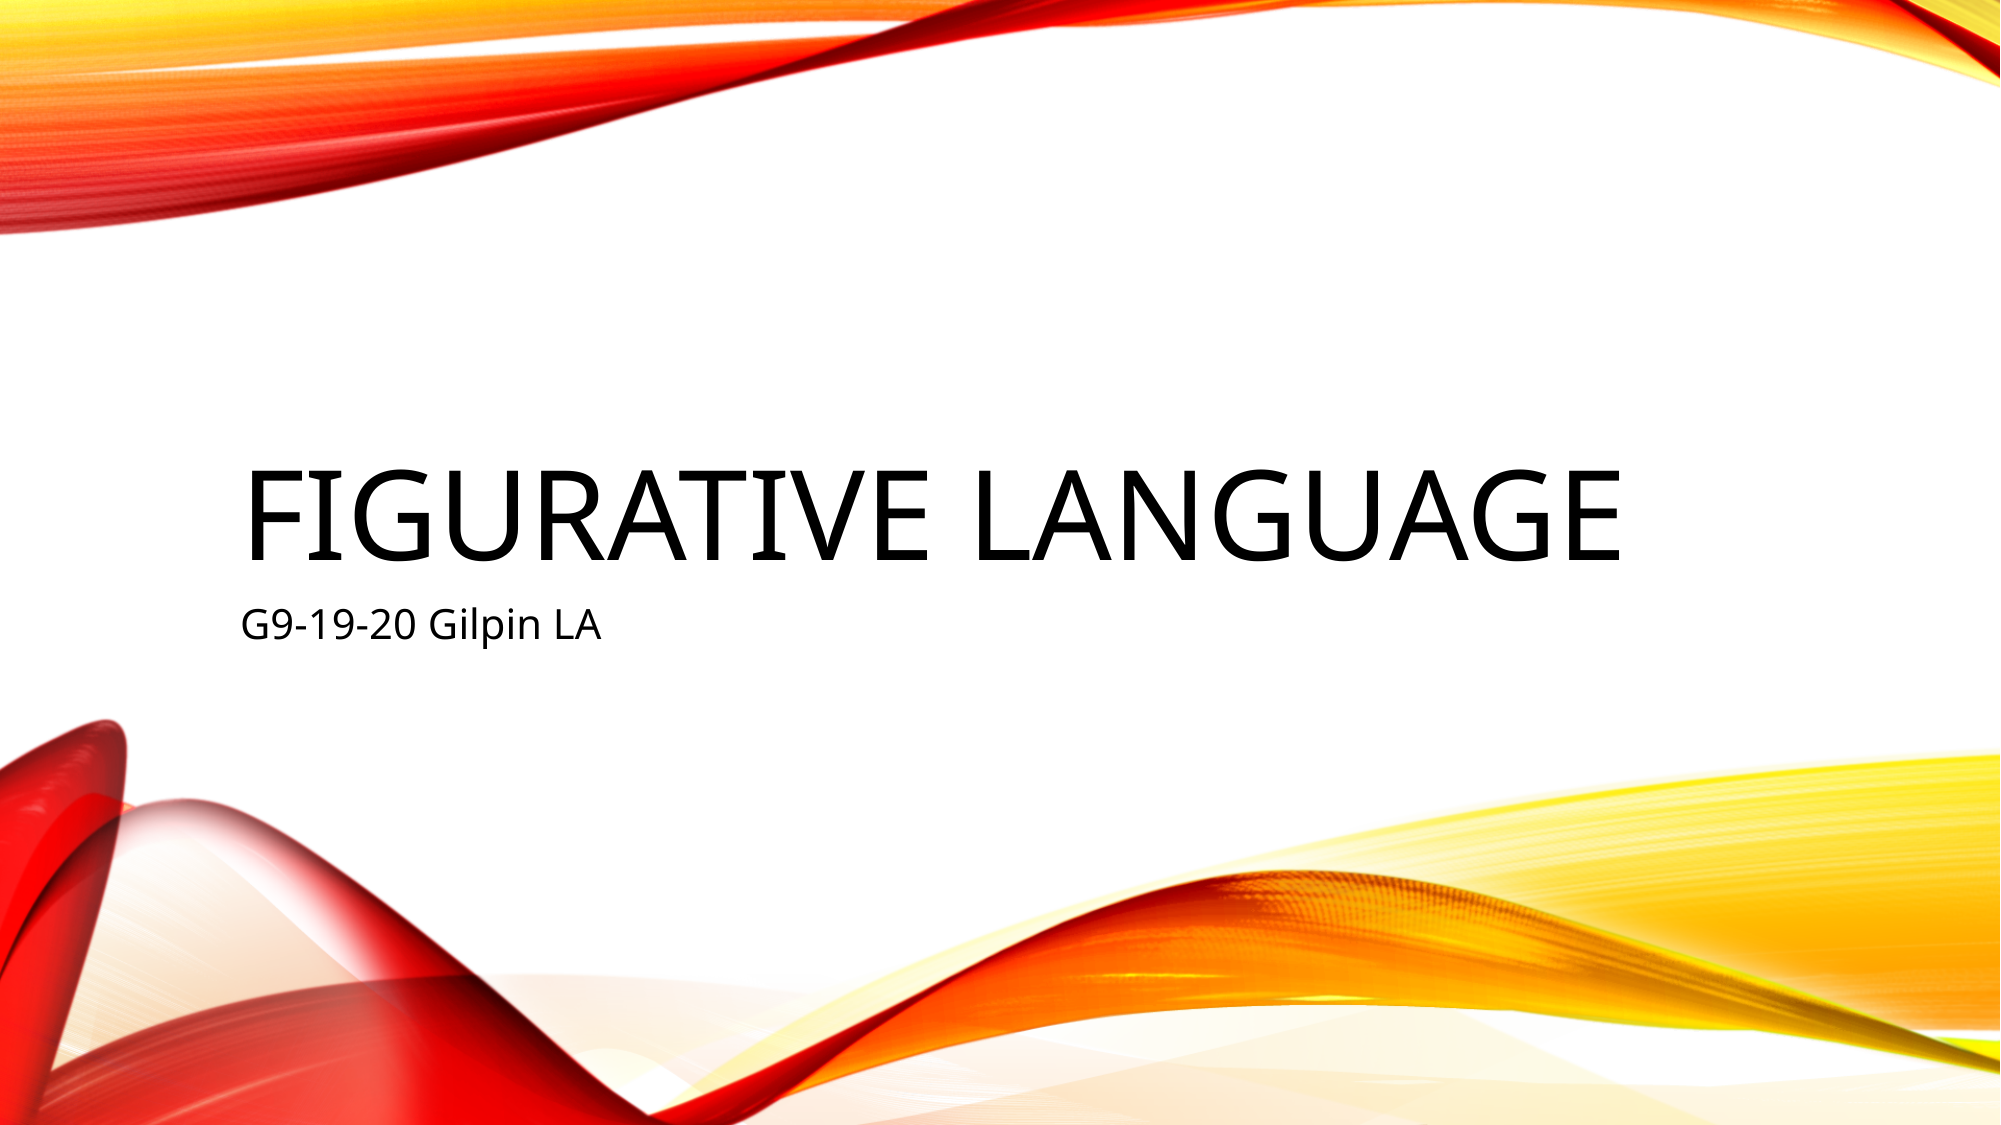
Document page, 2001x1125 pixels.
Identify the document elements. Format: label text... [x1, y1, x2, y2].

picture [0, 0, 2000, 237]
subtitle G9-19-20 Gilpin LA [225, 595, 1775, 709]
picture [0, 717, 2000, 1125]
title Figurative language [225, 295, 1775, 595]
